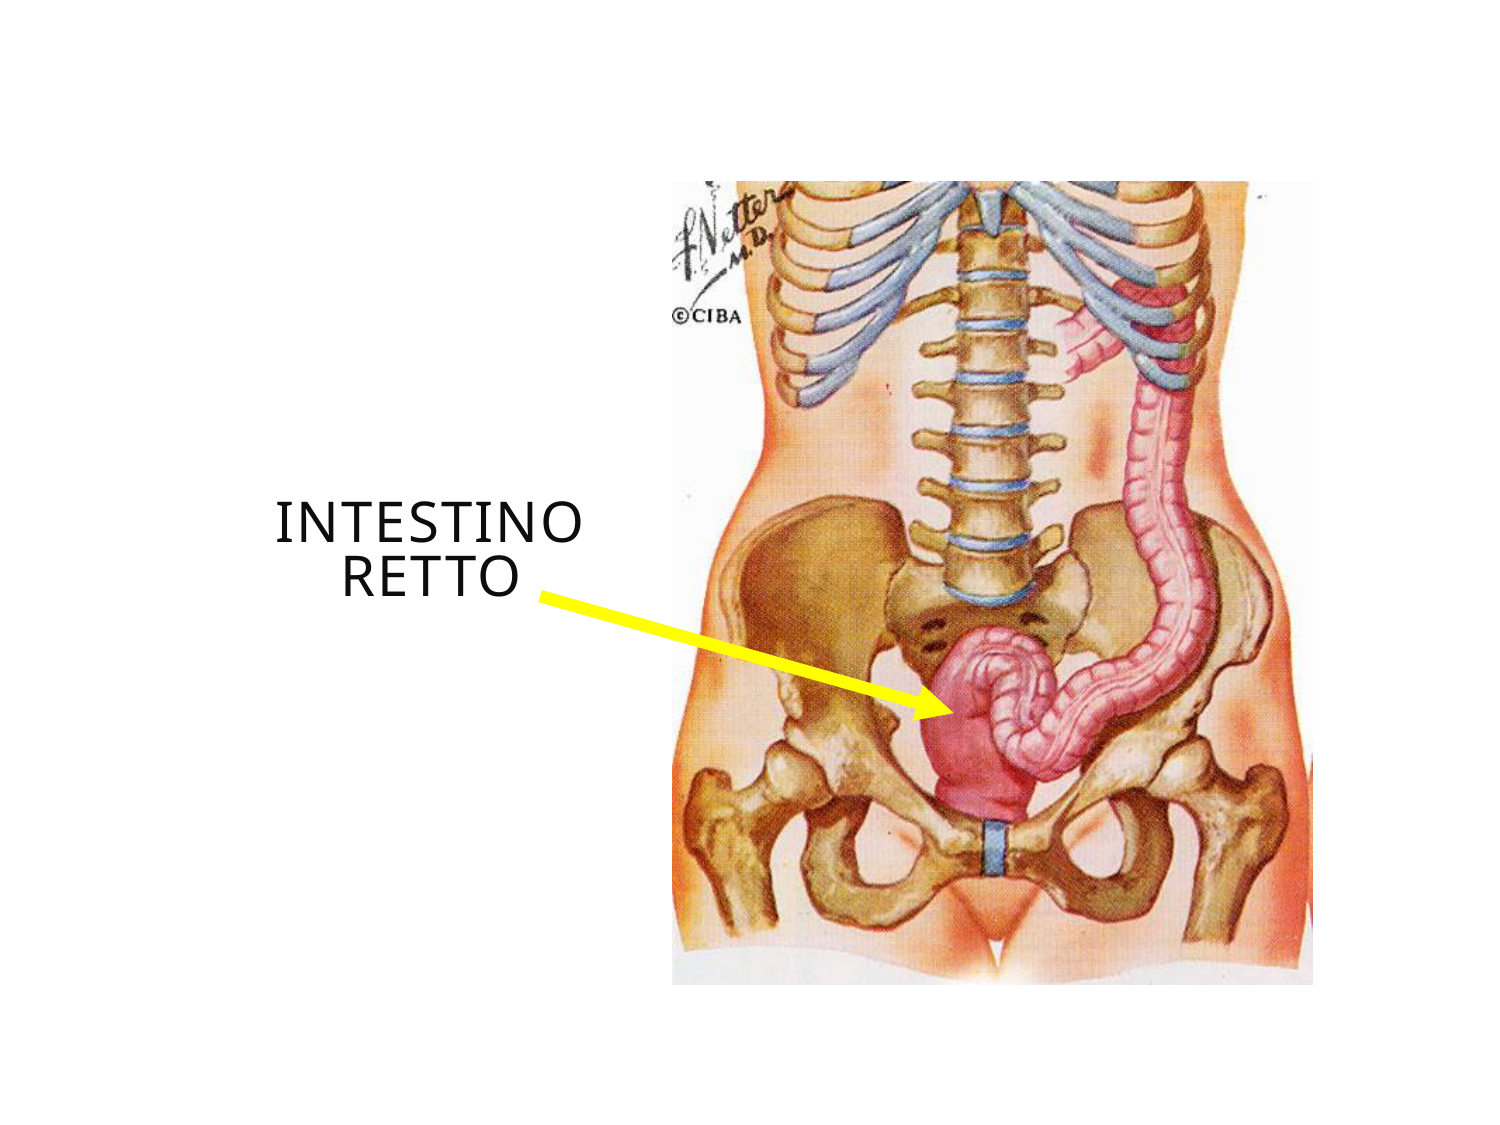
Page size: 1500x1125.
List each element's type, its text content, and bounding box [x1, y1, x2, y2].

picture [672, 181, 1313, 985]
title INTESTINO RETTO [187, 450, 665, 657]
